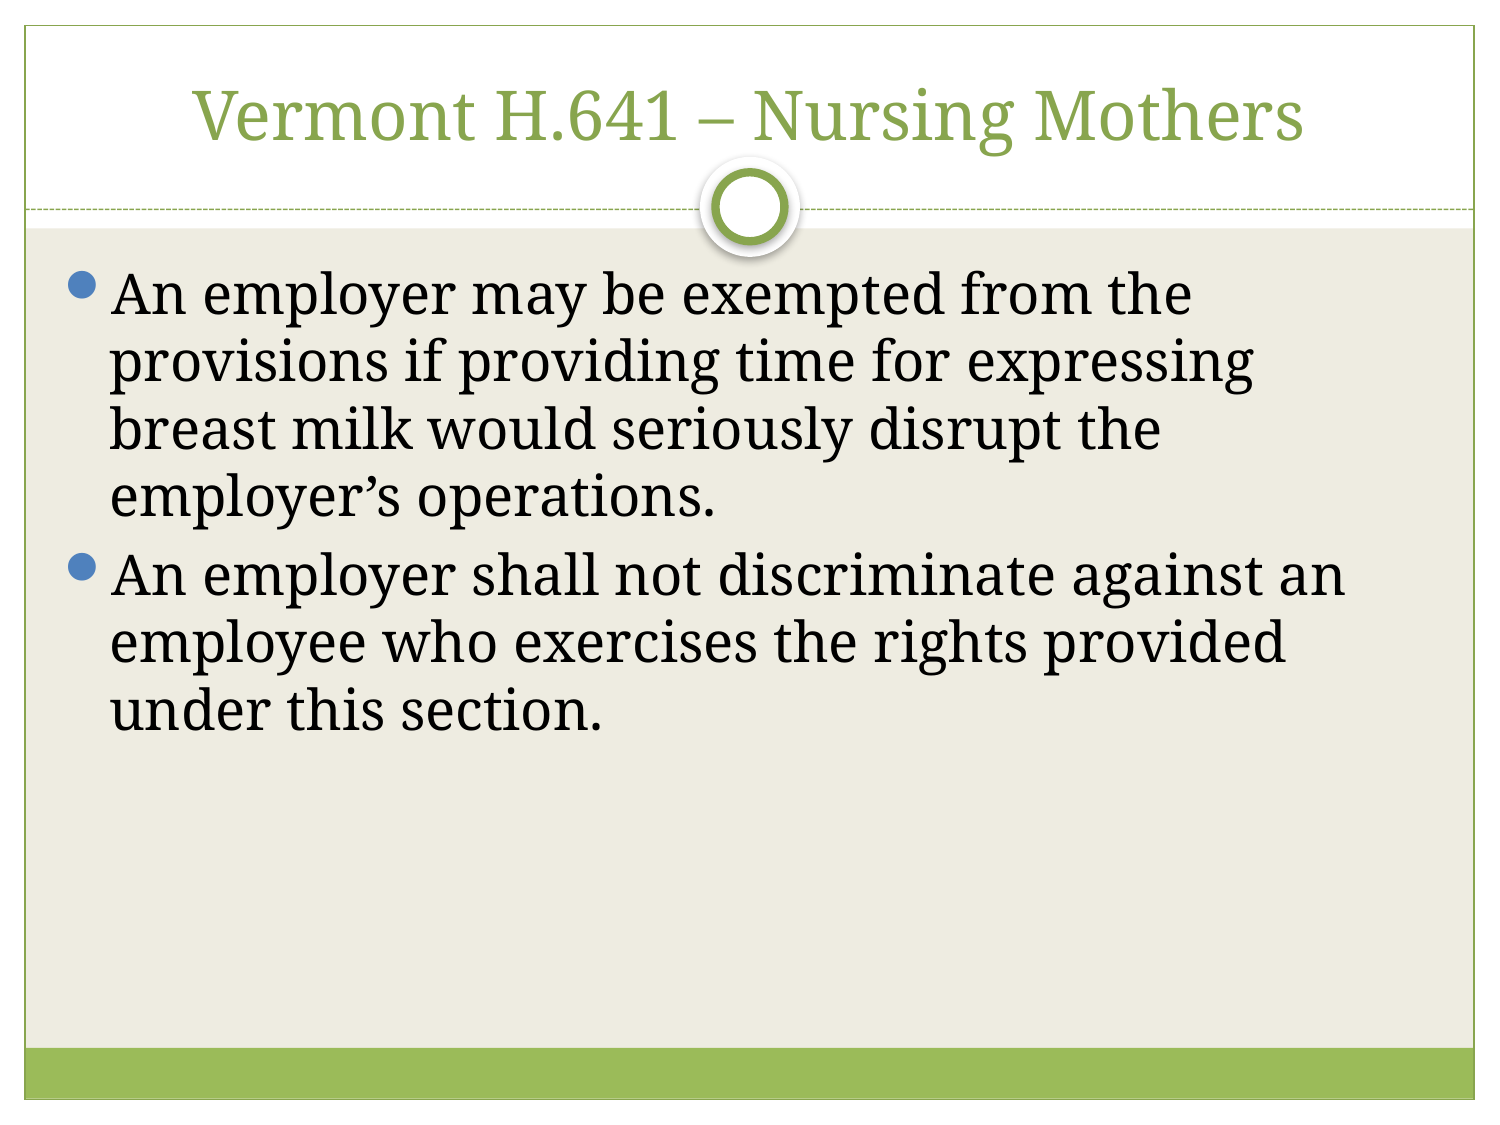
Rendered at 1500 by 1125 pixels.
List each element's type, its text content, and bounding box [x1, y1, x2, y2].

list An employer may be exempted from the provisions if providing time for expressing breast milk would seriously disrupt the employer’s operations. An employer shall not discriminate against an employee who exercises the rights provided under this section. [49, 250, 1445, 1001]
title Vermont H.641 – Nursing Mothers [49, 37, 1450, 162]
